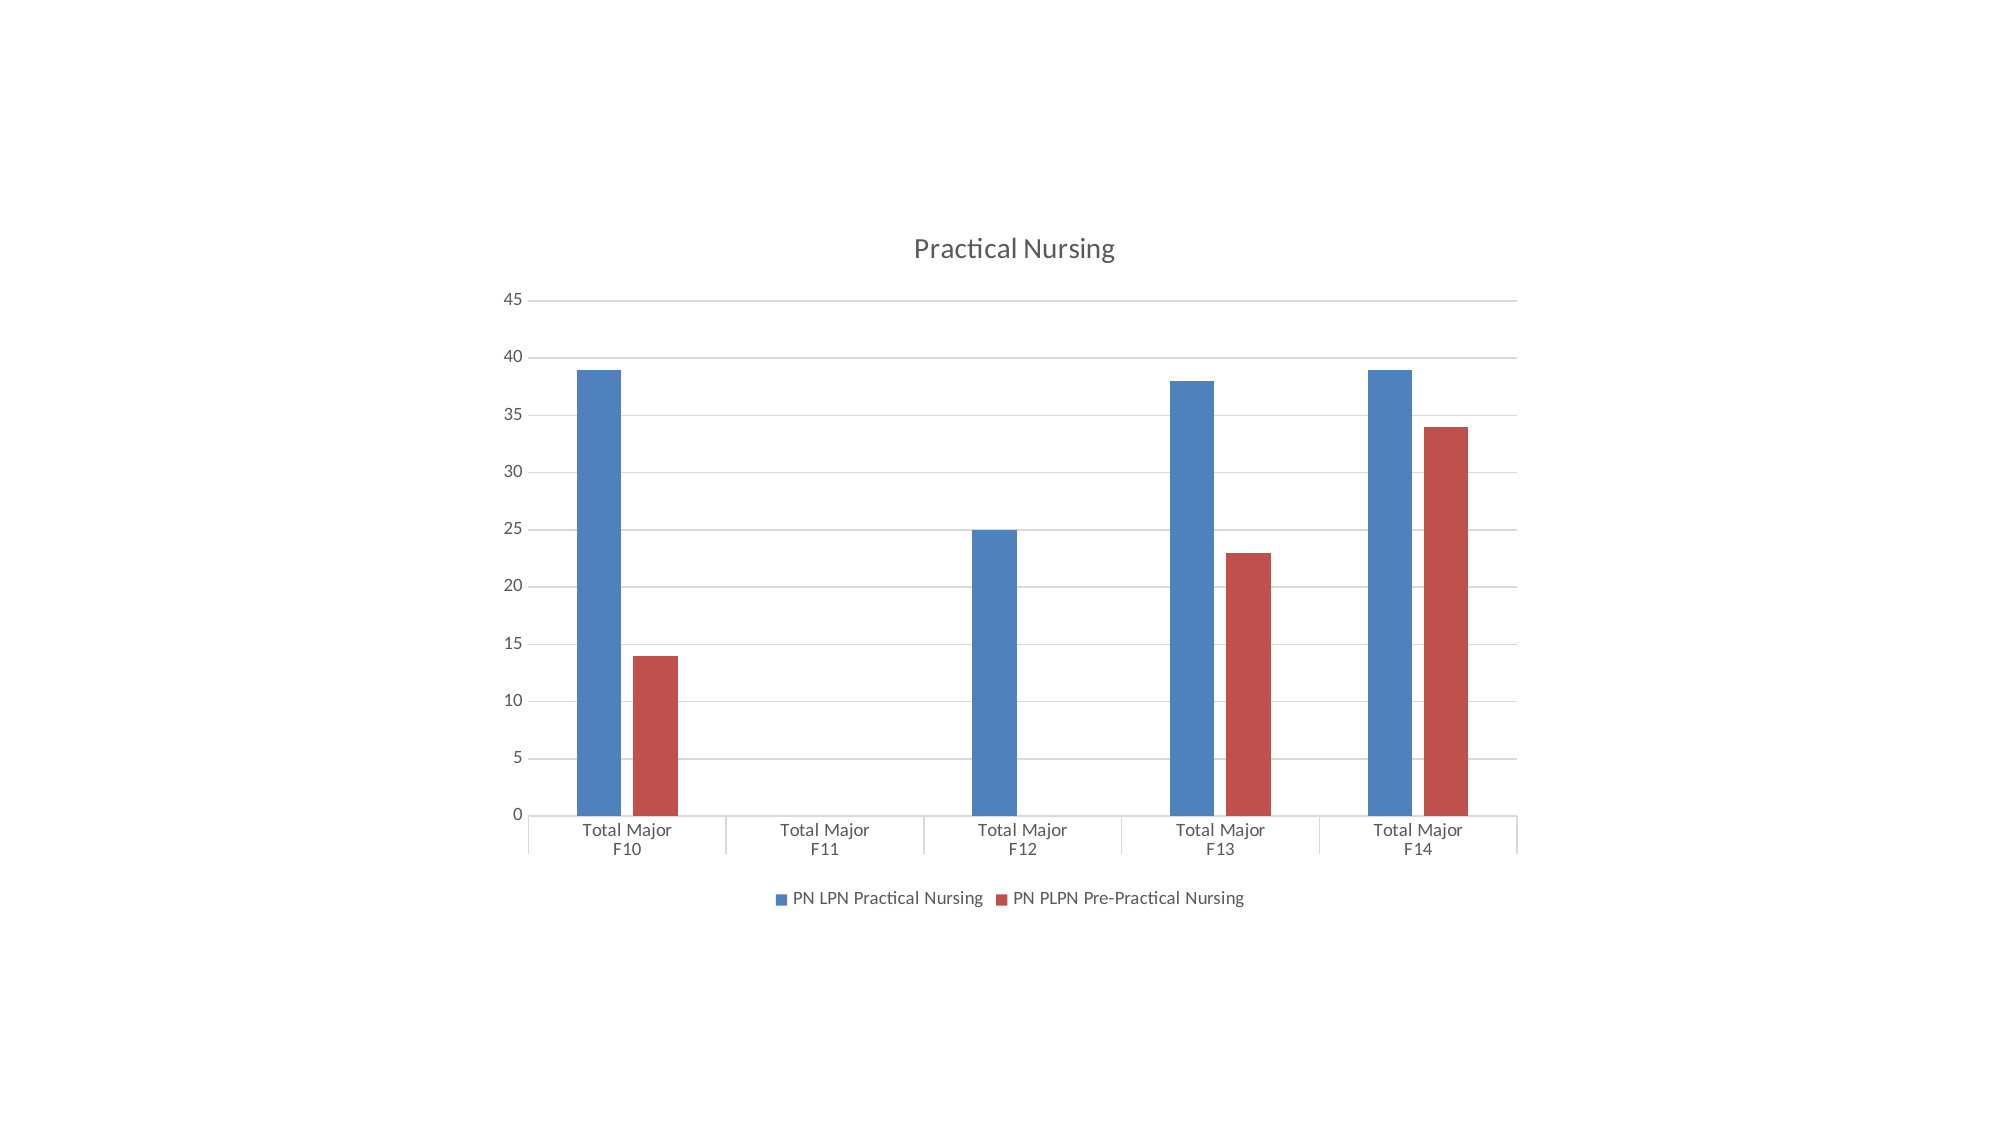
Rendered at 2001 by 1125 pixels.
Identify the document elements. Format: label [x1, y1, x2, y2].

chart [482, 207, 1539, 916]
